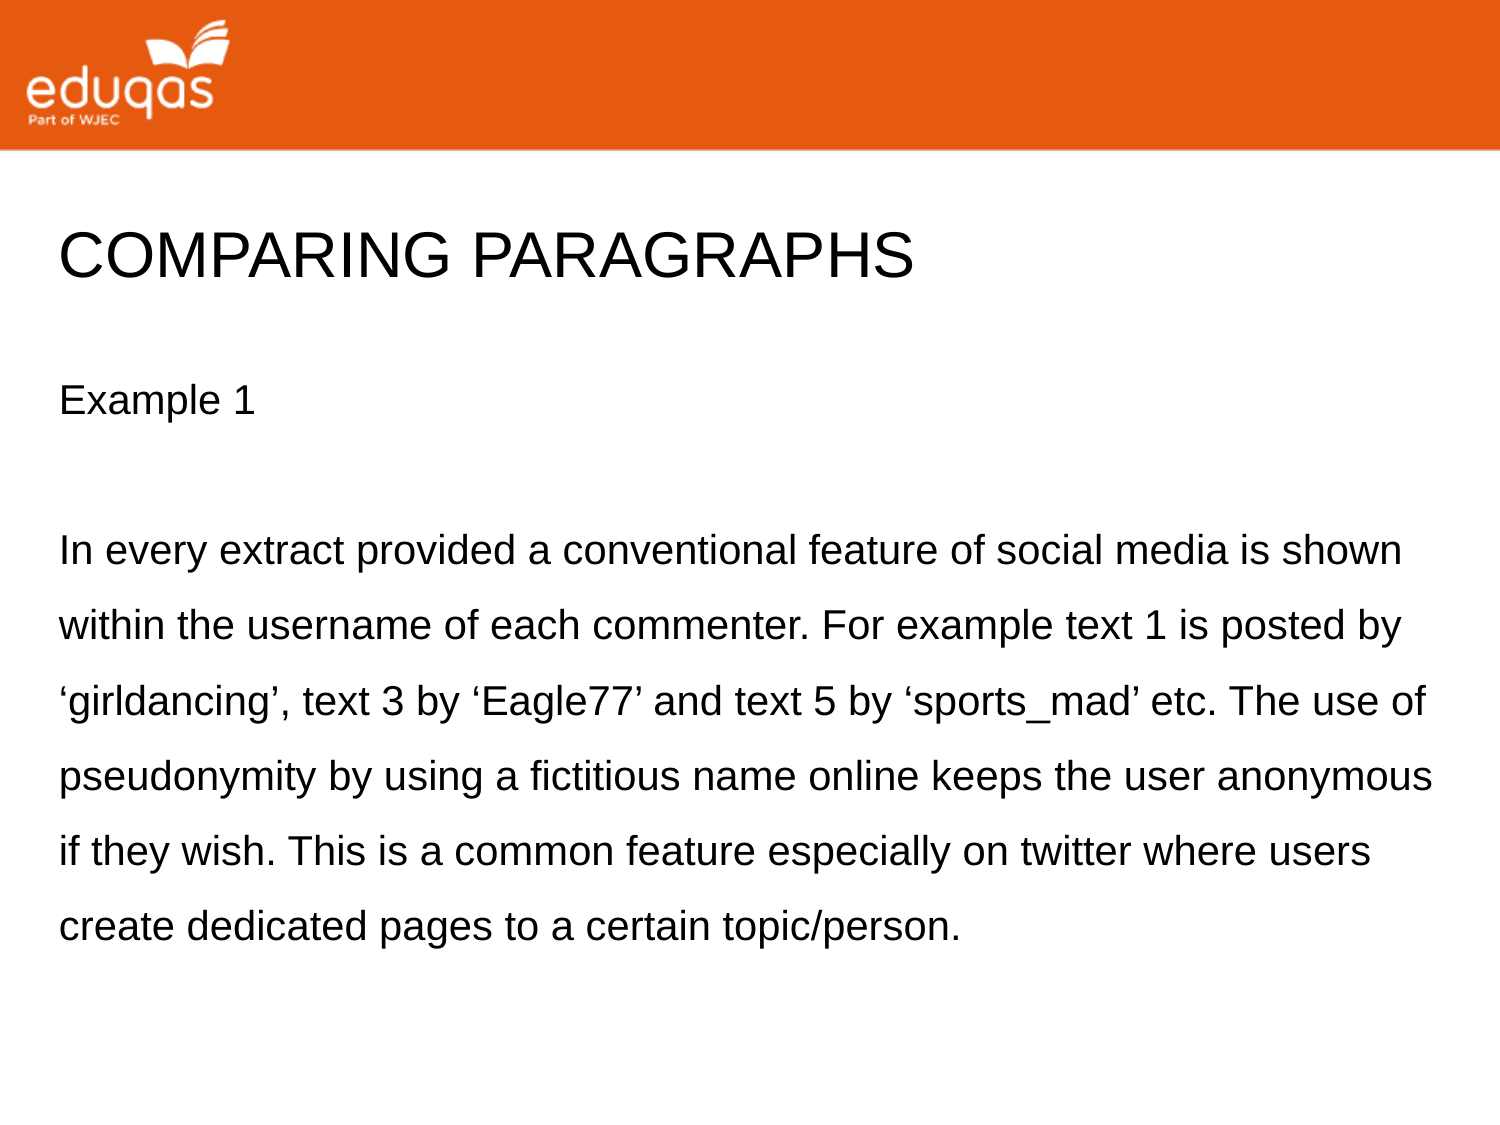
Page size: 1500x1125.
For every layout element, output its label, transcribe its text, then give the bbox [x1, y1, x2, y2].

picture [0, 0, 1500, 215]
list Example 1 In every extract provided a conventional feature of social media is shown within the username of each commenter. For example text 1 is posted by ‘girldancing’, text 3 by ‘Eagle77’ and text 5 by ‘sports_mad’ etc. The use of pseudonymity by using a fictitious name online keeps the user anonymous if they wish. This is a common feature especially on twitter where users create dedicated pages to a certain topic/person. [43, 340, 1456, 989]
list COMPARING PARAGRAPHS [43, 205, 1425, 377]
